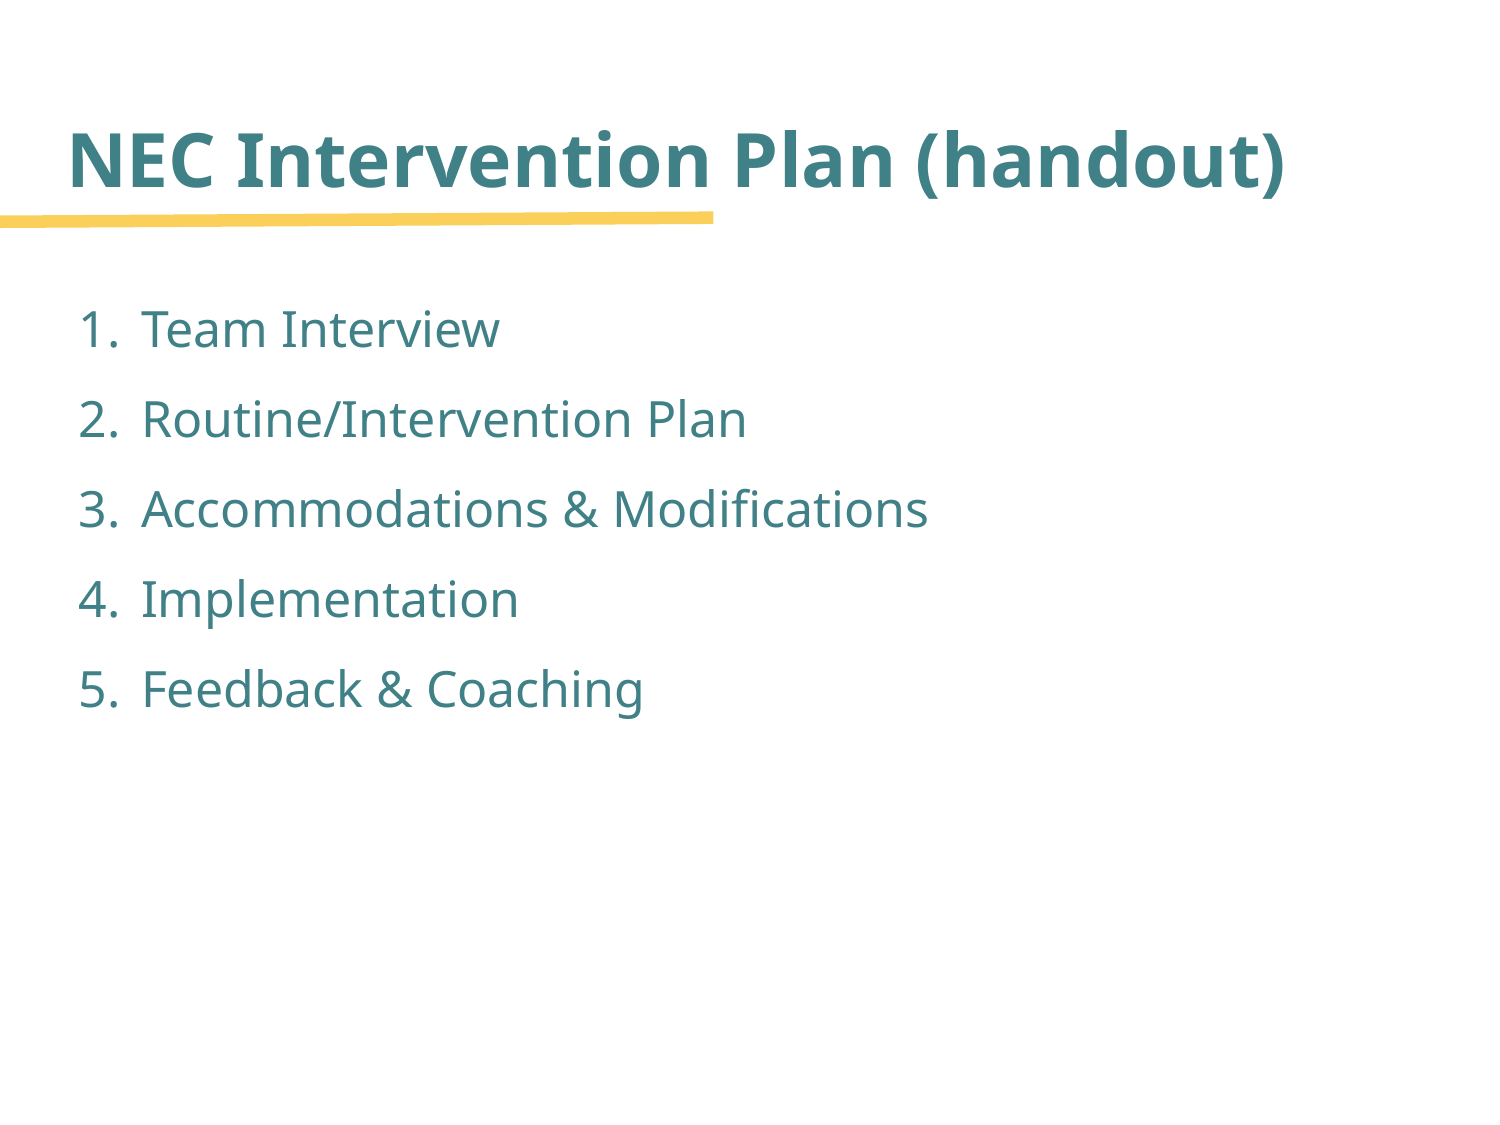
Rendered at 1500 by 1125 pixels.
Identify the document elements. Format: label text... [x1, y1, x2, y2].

title NEC Intervention Plan (handout) [51, 97, 1449, 223]
list Team Interview Routine/Intervention Plan Accommodations & Modifications Implementation Feedback & Coaching [51, 252, 1449, 1000]
